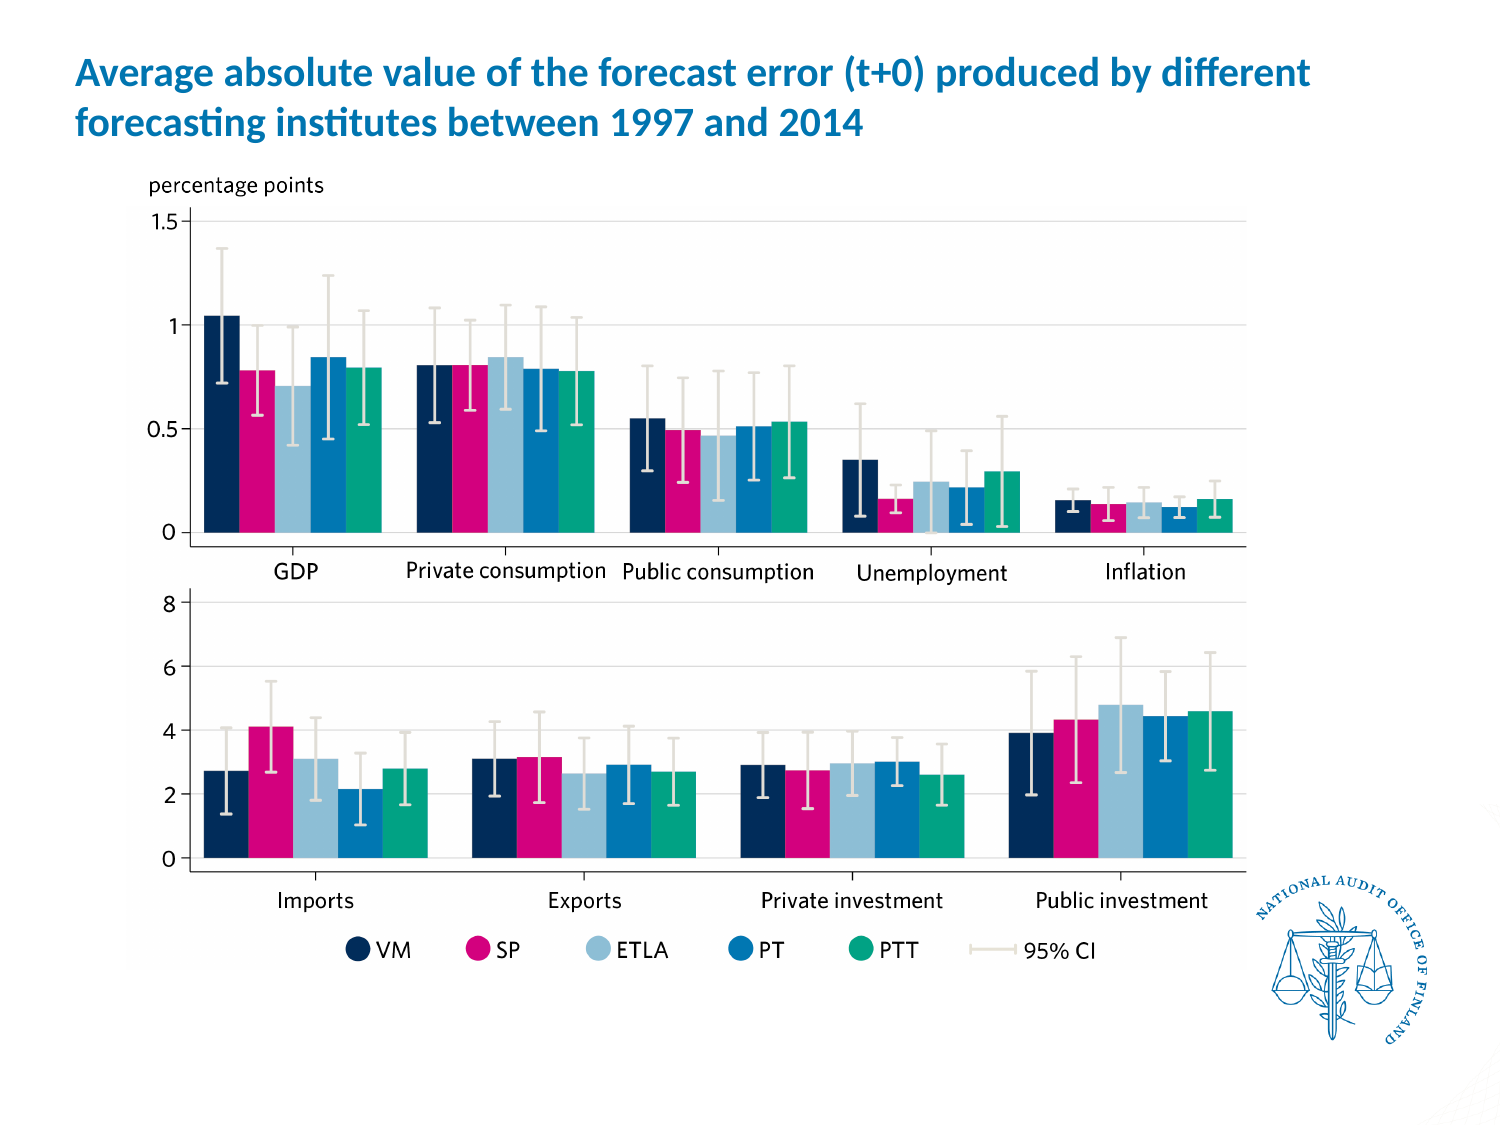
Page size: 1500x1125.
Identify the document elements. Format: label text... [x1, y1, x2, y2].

picture [1226, 804, 1500, 1125]
title Average absolute value of the forecast error (t+0) produced by different forecasting institutes between 1997 and 2014 [75, 45, 1425, 233]
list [126, 165, 1247, 970]
